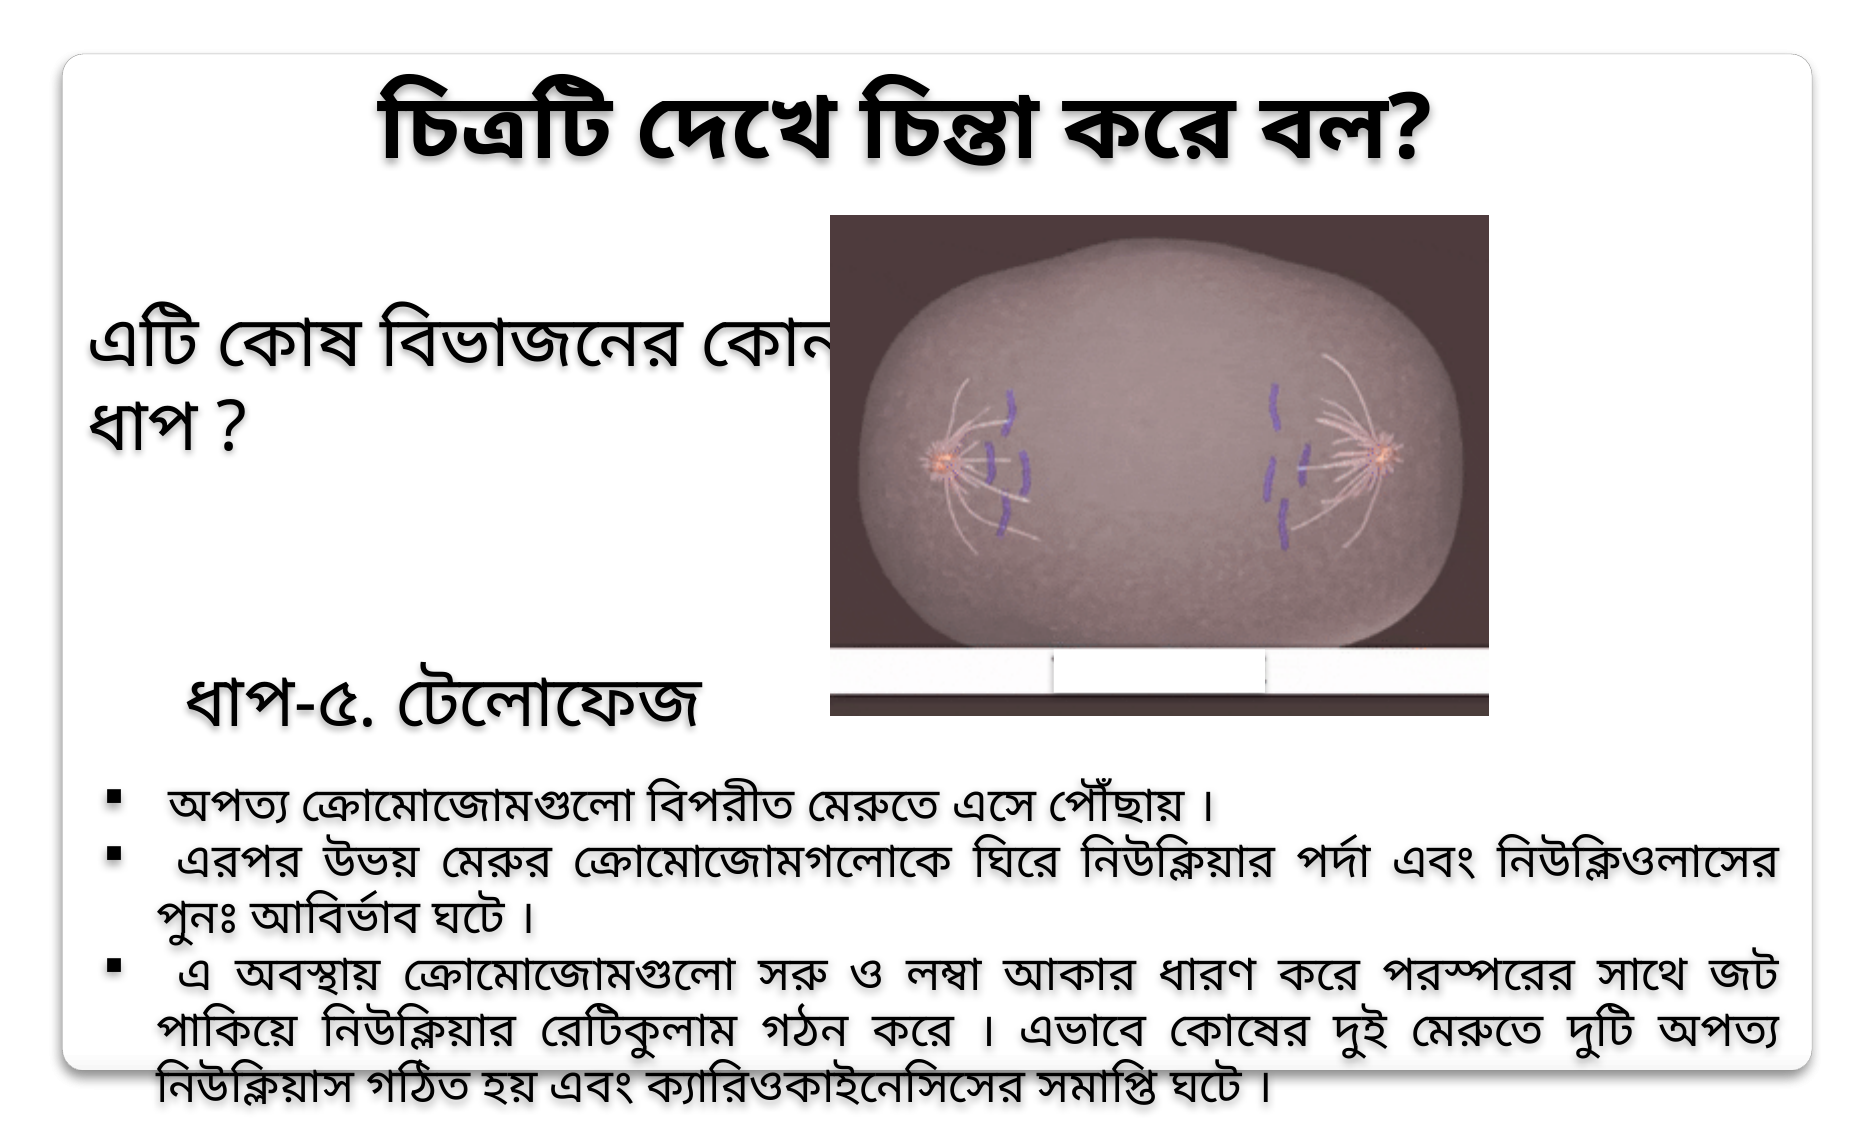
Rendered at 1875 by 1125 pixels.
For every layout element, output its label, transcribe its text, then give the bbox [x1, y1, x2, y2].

text_box এটি কোষ বিভাজনের কোন ধাপ ? [72, 288, 822, 473]
text_box চিত্রটি দেখে চিন্তা করে বল? [65, 59, 1818, 184]
text_box ধাপ-৫. টেলোফেজ [169, 649, 719, 765]
picture [830, 214, 1489, 717]
text_box অপত্য ক্রোমোজোমগুলো বিপরীত মেরুতে এসে পৌঁছায় । এরপর উভয় মেরুর ক্রোমোজোমগলোকে ঘিরে নিউক্লিয়ার পর্দা এবং নিউক্লিওলাসের পুনঃ আবির্ভাব ঘটে । এ অবস্থায় ক্রোমোজোমগুলো সরু ও লম্বা আকার ধারণ করে পরস্পরের সাথে জট পাকিয়ে নিউক্লিয়ার রেটিকুলাম গঠন করে । এভাবে কোষের দুই মেরুতে দুটি অপত্য নিউক্লিয়াস গঠিত হয় এবং ক্যারিওকাইনেসিসের সমাপ্তি ঘটে । [88, 767, 1795, 1120]
